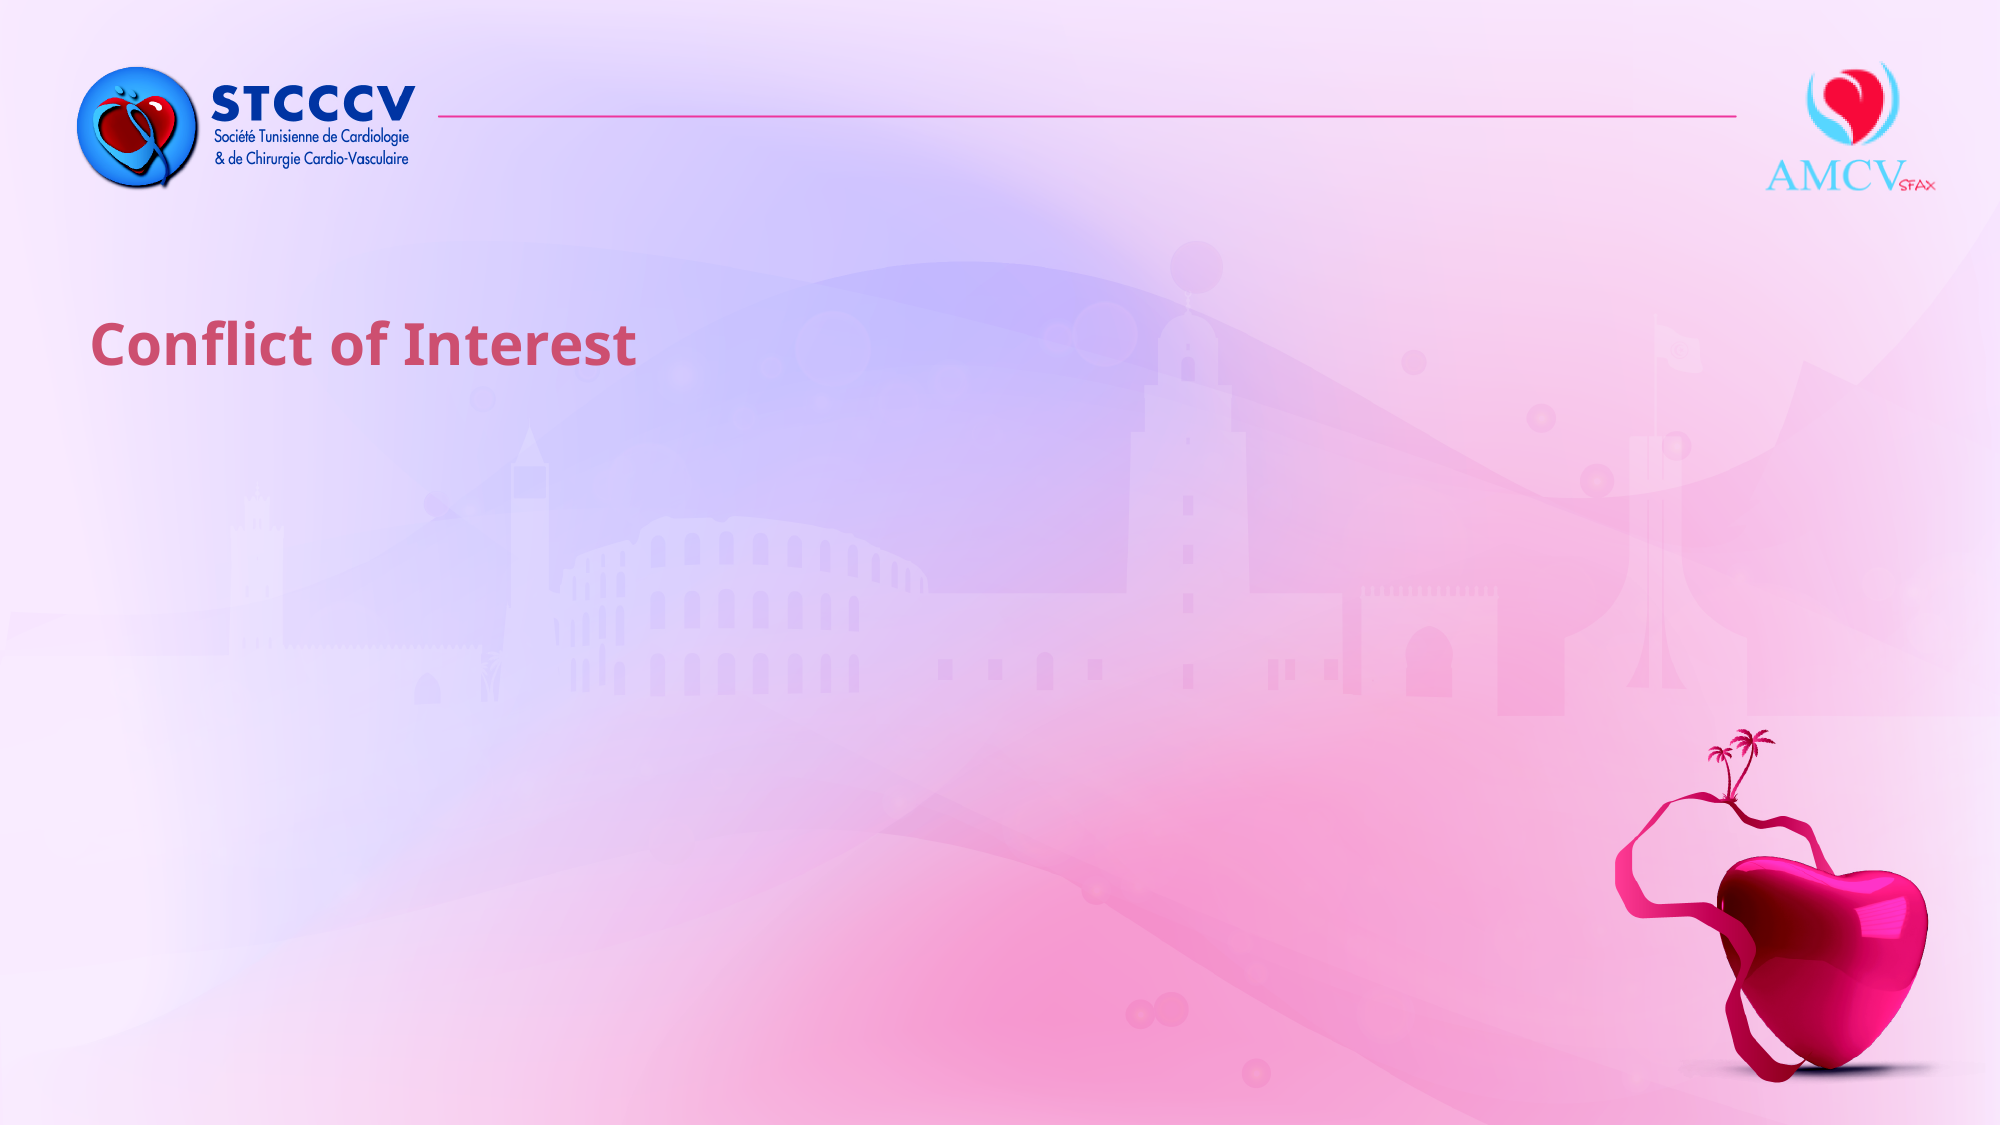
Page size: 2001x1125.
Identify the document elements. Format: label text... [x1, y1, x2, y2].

picture [0, 0, 2000, 1125]
text_box Conflict of Interest [75, 264, 1895, 385]
